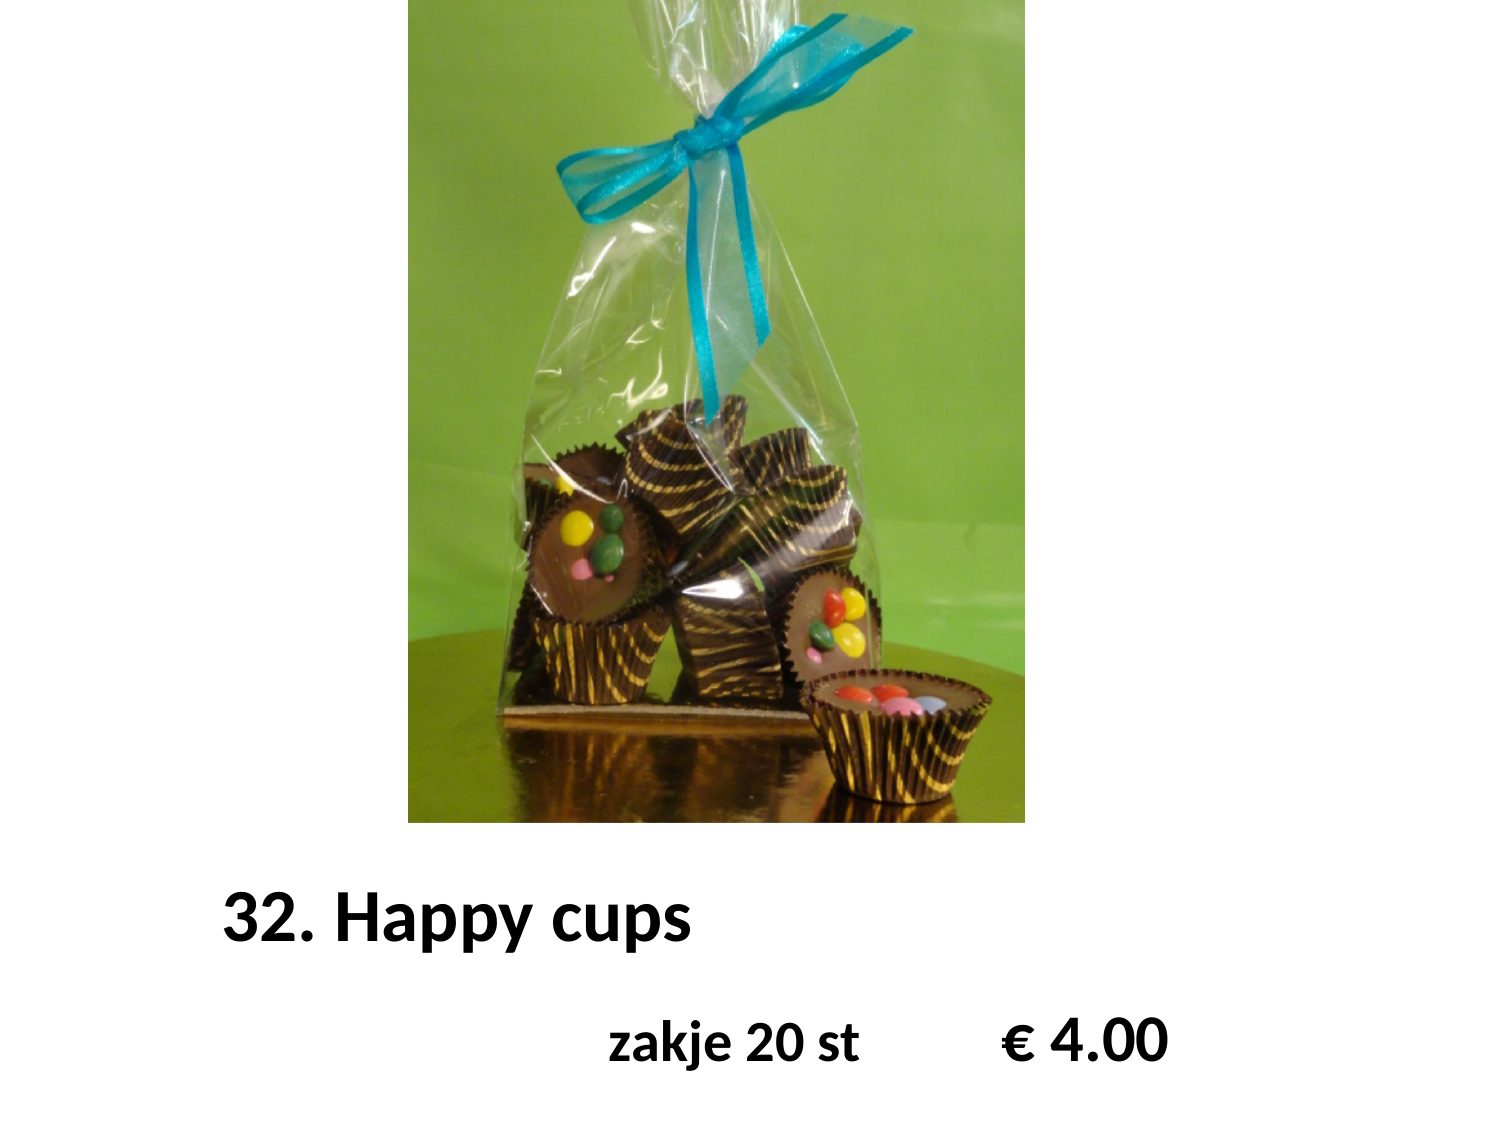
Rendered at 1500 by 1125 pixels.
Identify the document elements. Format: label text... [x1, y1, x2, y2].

title 32. Happy cups [206, 787, 1412, 965]
picture [304, 1, 1128, 822]
list zakje 20 st € 4.00 [294, 987, 1194, 1125]
